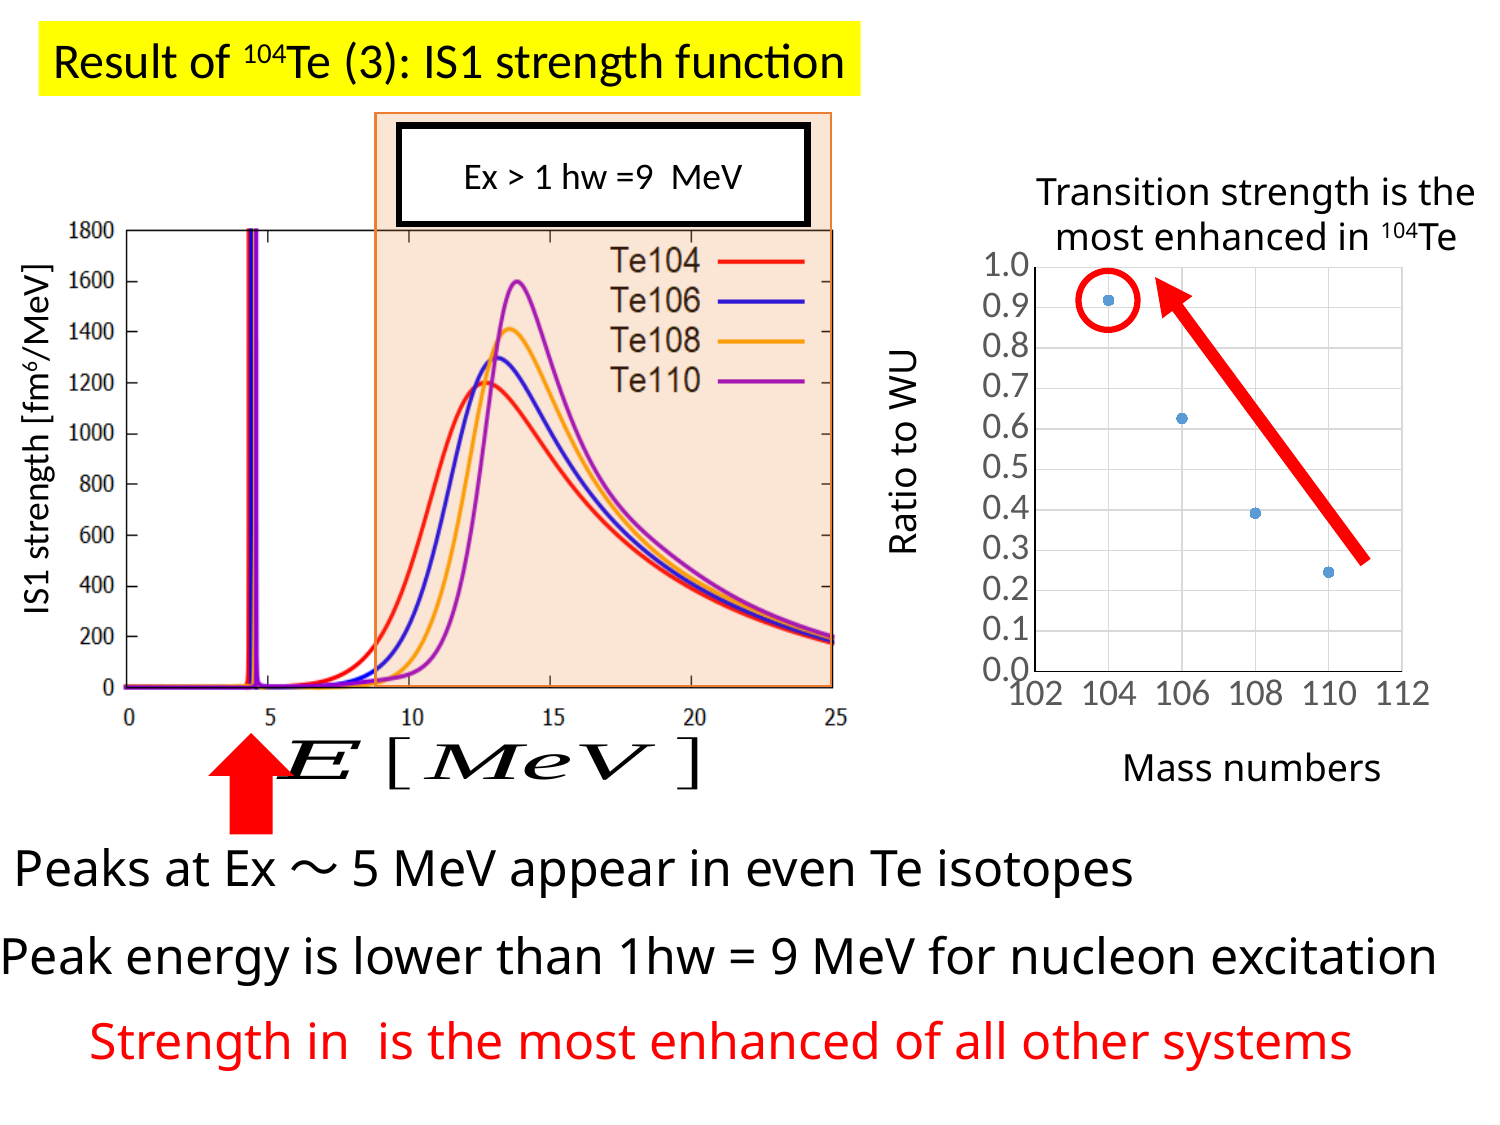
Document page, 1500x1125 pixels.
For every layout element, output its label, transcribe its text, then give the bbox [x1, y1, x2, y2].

text_box Peak energy is lower than 1hw = 9 MeV for nucleon excitation [0, 917, 1455, 992]
text_box Result of 104Te (3): IS1 strength function [38, 21, 861, 96]
text_box Ratio to WU [871, 296, 933, 572]
chart [933, 234, 1446, 755]
text_box Mass numbers [1107, 755, 1397, 796]
picture [706, 200, 867, 747]
text_box Peaks at Ex～5 MeV appear in even Te isotopes [0, 828, 1150, 904]
text_box [228, 794, 274, 836]
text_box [1154, 276, 1366, 563]
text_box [3, 117, 706, 794]
text_box Transition strength is the most enhanced in 104Te [1015, 160, 1497, 265]
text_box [375, 113, 831, 686]
